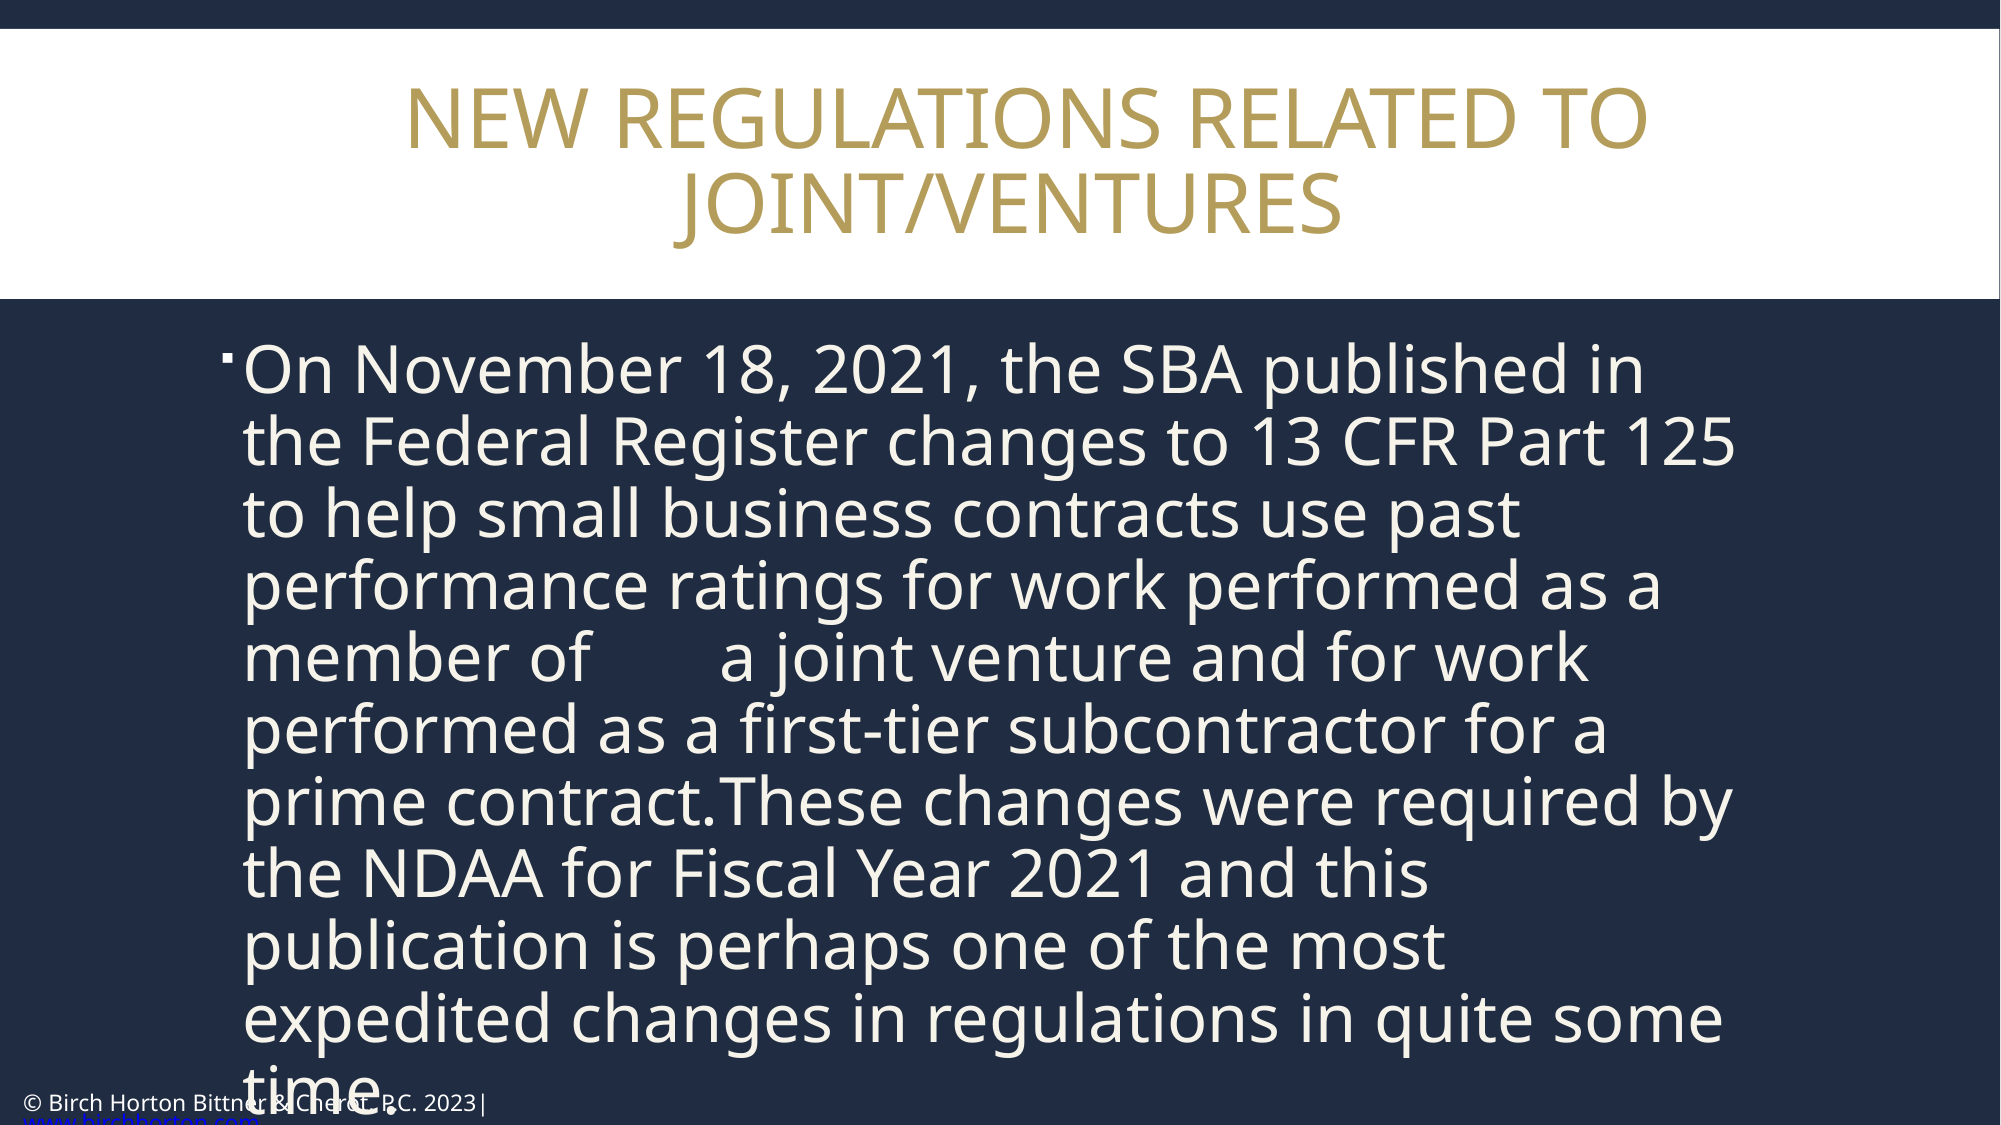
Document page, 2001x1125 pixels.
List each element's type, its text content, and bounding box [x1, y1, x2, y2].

title NEW REGULATIONS RELATED TO JOINT/VENTURES [224, 63, 1776, 269]
text_box © Birch Horton Bittner & Cherot, P.C. 2023| www.birchhorton.com [20, 1091, 210, 1125]
text_box On November 18, 2021, the SBA published in the Federal Register changes to 13 CFR Part 125 to help small business contracts use past performance ratings for work performed as a member of a joint venture and for work performed as a first-tier subcontractor for a prime contract. These changes were required by the NDAA for Fiscal Year 2021 and this publication is perhaps one of the most expedited changes in regulations in quite some time. [210, 323, 1760, 1125]
